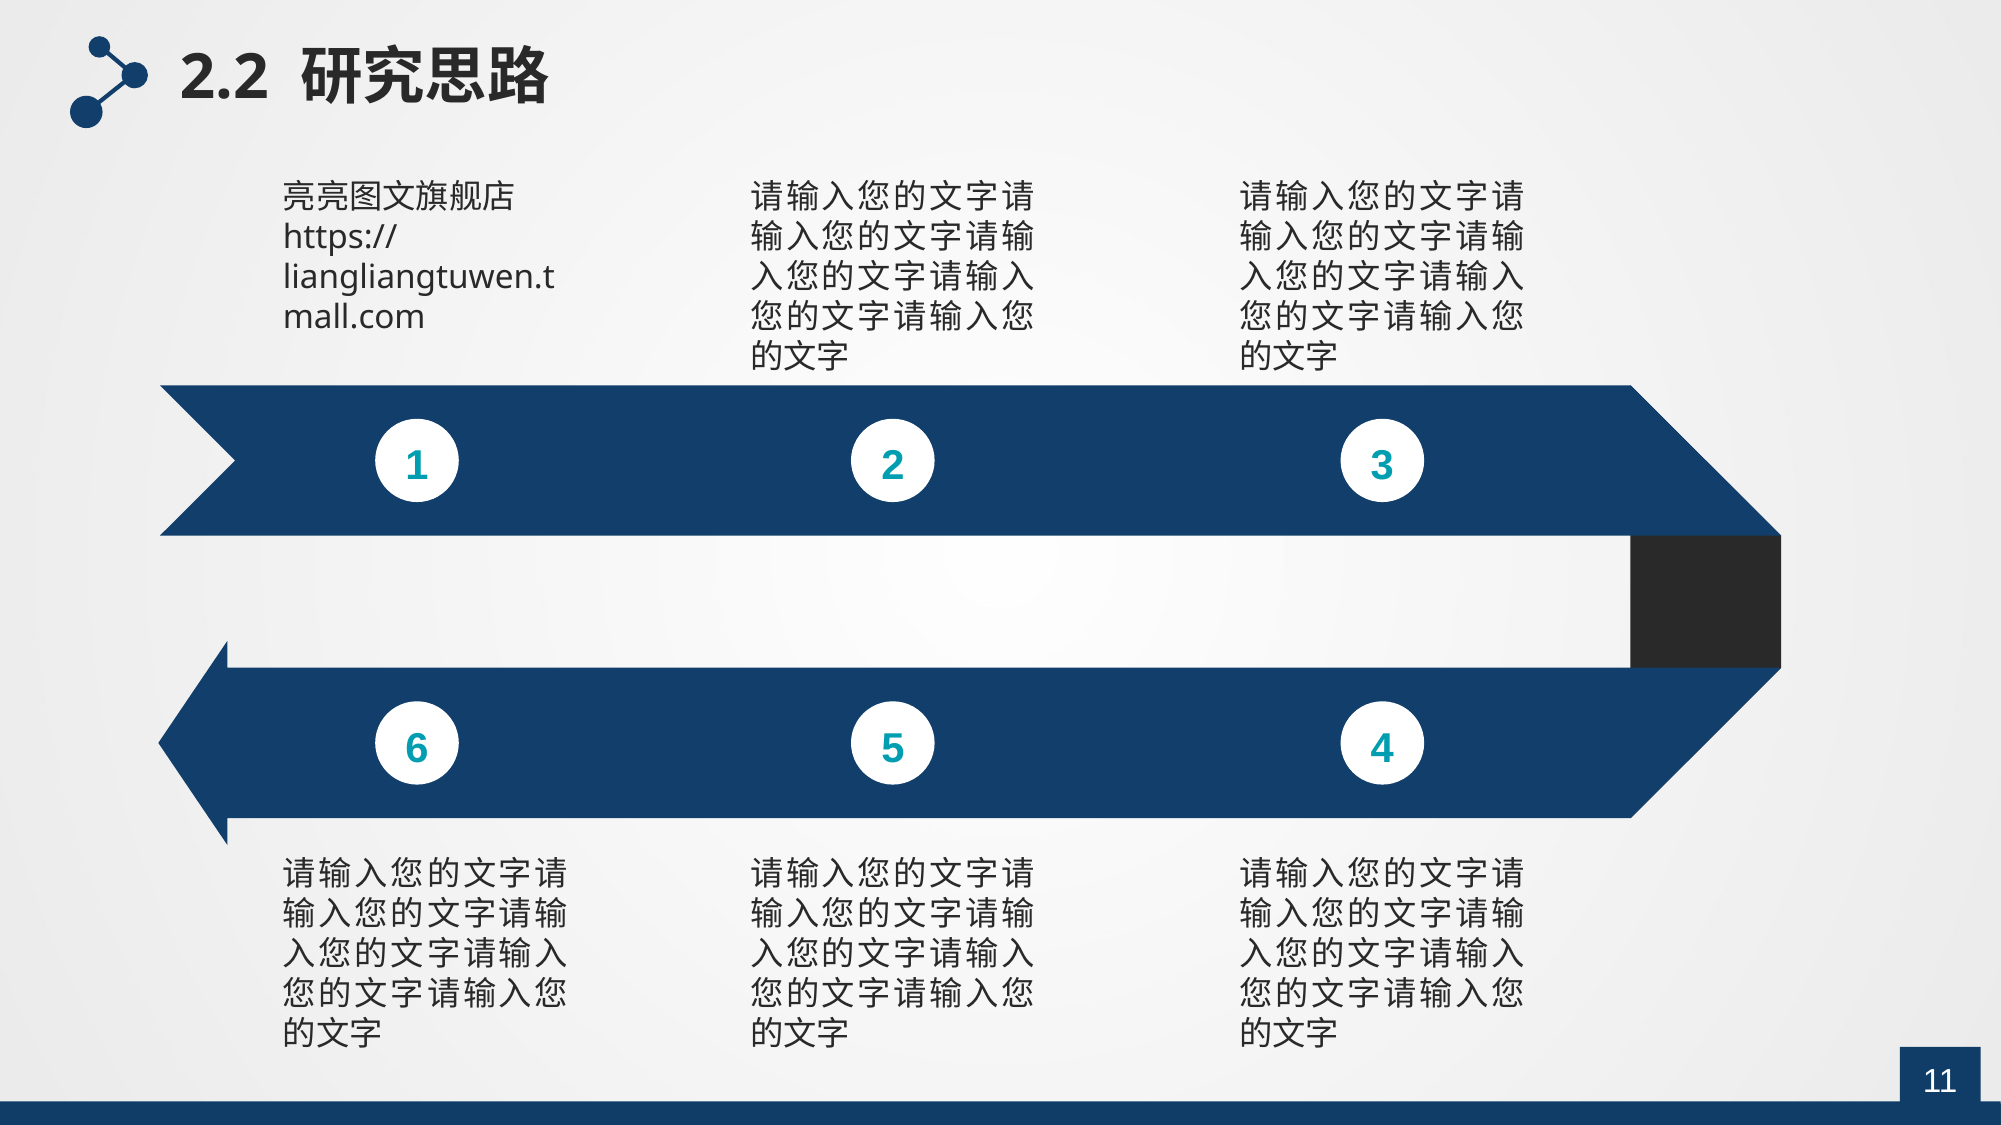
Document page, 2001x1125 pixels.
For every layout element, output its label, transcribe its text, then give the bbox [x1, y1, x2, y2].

text_box 亮亮图文旗舰店 https://liangliangtuwen.tmall.com [268, 168, 584, 343]
text_box 请输入您的文字请输入您的文字请输入您的文字请输入您的文字请输入您的文字 [268, 845, 584, 1060]
text_box [70, 36, 148, 129]
text_box 请输入您的文字请输入您的文字请输入您的文字请输入您的文字请输入您的文字 [735, 845, 1051, 1060]
text_box 5 [850, 701, 935, 785]
text_box 6 [375, 701, 459, 785]
text_box 请输入您的文字请输入您的文字请输入您的文字请输入您的文字请输入您的文字 [1224, 845, 1540, 1060]
text_box 2 [850, 418, 935, 503]
picture [0, 0, 2001, 1101]
text_box 2.2 研究思路 [164, 28, 565, 119]
text_box 1 [375, 418, 459, 503]
text_box 3 [1340, 418, 1425, 503]
text_box [1630, 536, 1782, 667]
text_box 请输入您的文字请输入您的文字请输入您的文字请输入您的文字请输入您的文字 [735, 168, 1051, 383]
text_box 4 [1340, 701, 1425, 785]
text_box [158, 640, 1782, 846]
text_box [159, 385, 1782, 536]
text_box 请输入您的文字请输入您的文字请输入您的文字请输入您的文字请输入您的文字 [1224, 168, 1540, 383]
